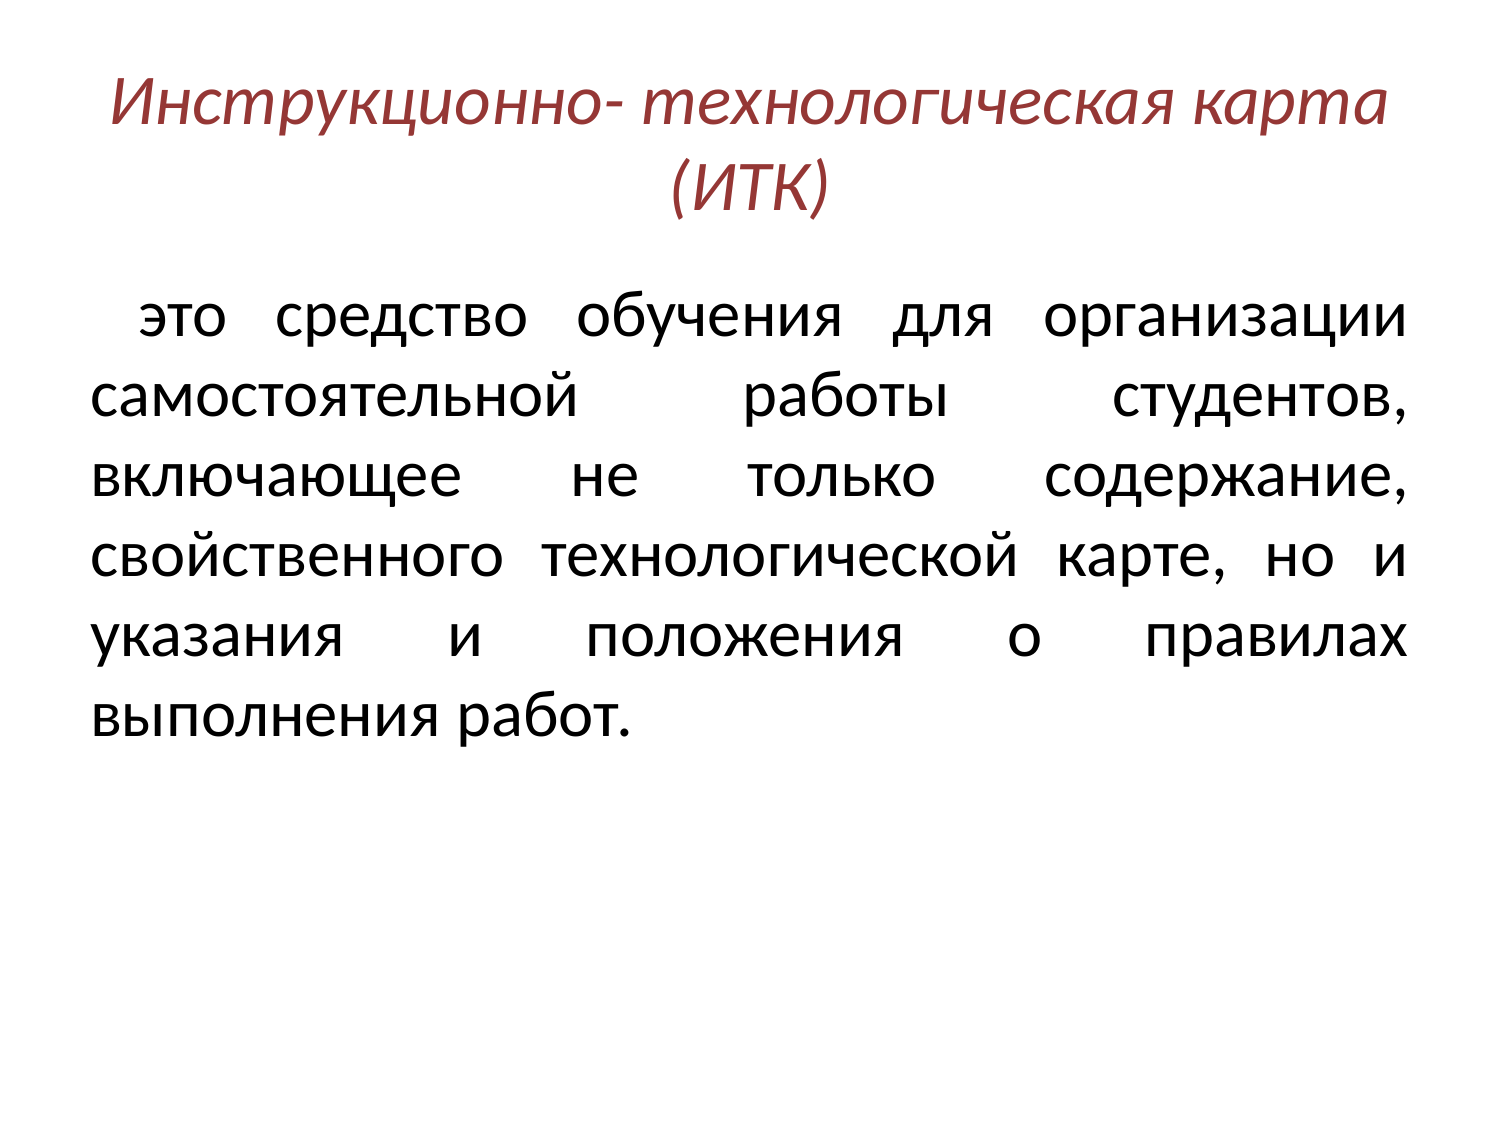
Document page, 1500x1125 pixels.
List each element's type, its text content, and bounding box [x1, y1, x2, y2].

list это средство обучения для организации самостоятельной работы студентов, включающее не только содержание, свойственного технологической карте, но и указания и положения о правилах выполнения работ. [75, 262, 1425, 1005]
title Инструкционно- технологическая карта (ИТК) [75, 45, 1425, 233]
